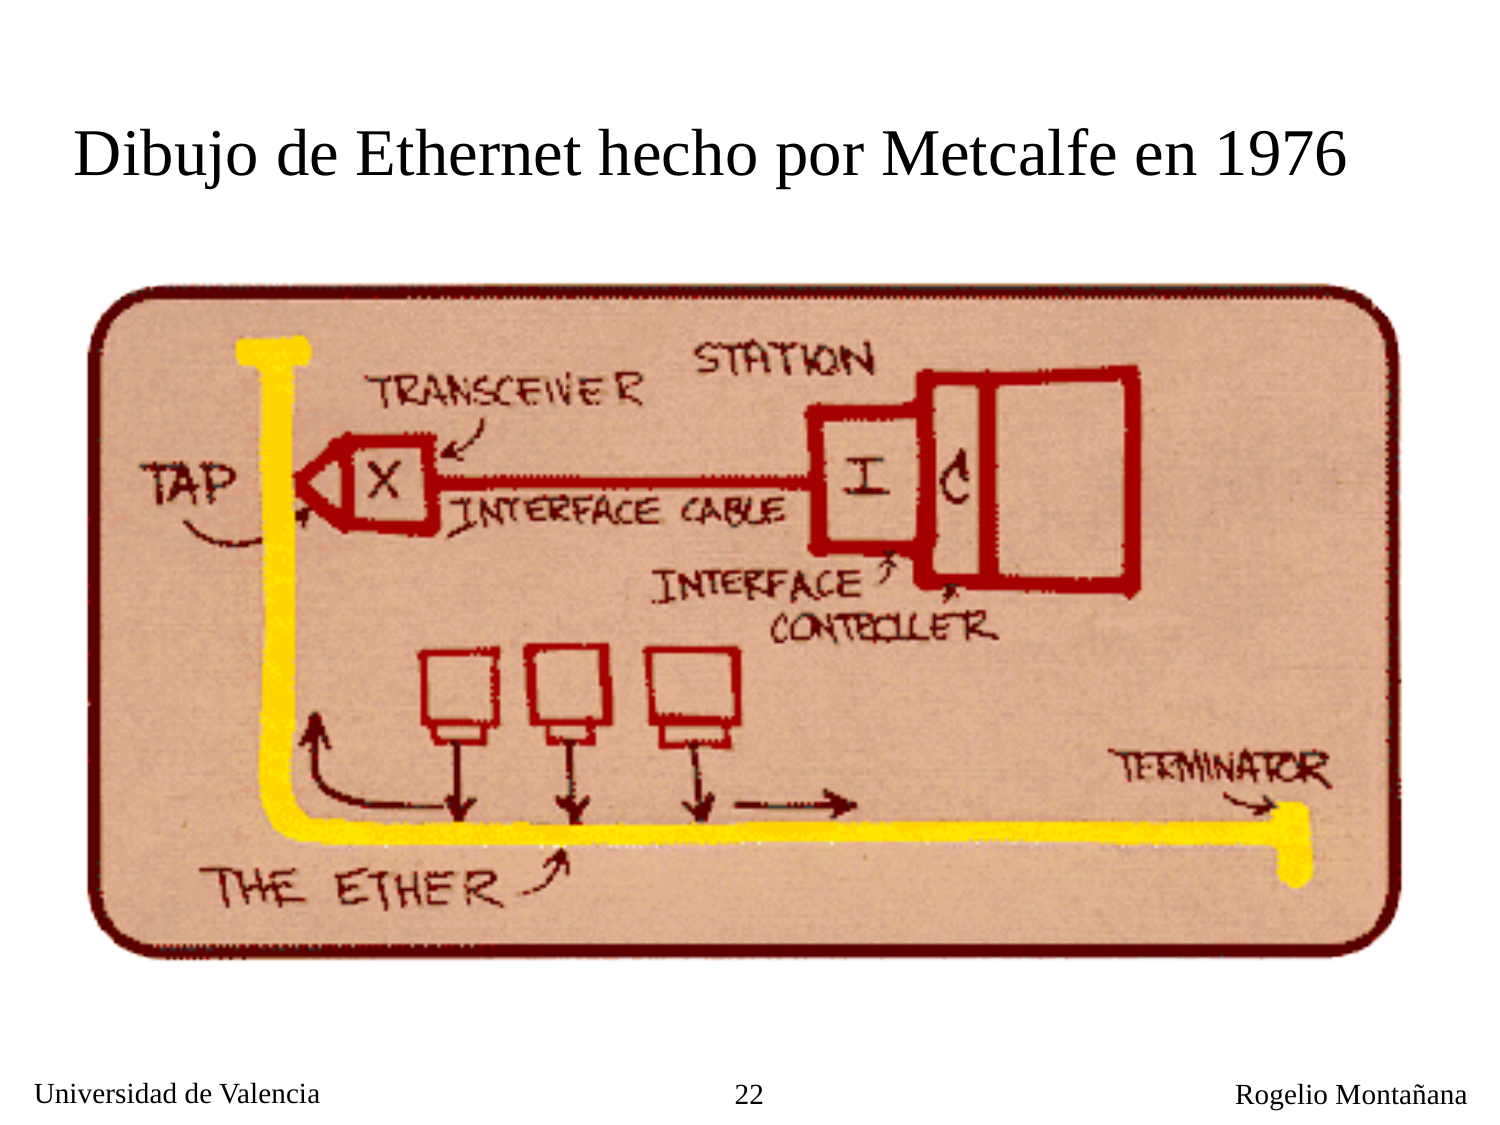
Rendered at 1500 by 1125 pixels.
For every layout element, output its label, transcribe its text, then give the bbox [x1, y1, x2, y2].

picture [74, 274, 1413, 976]
text_box Dibujo de Ethernet hecho por Metcalfe en 1976 [59, 101, 1400, 196]
